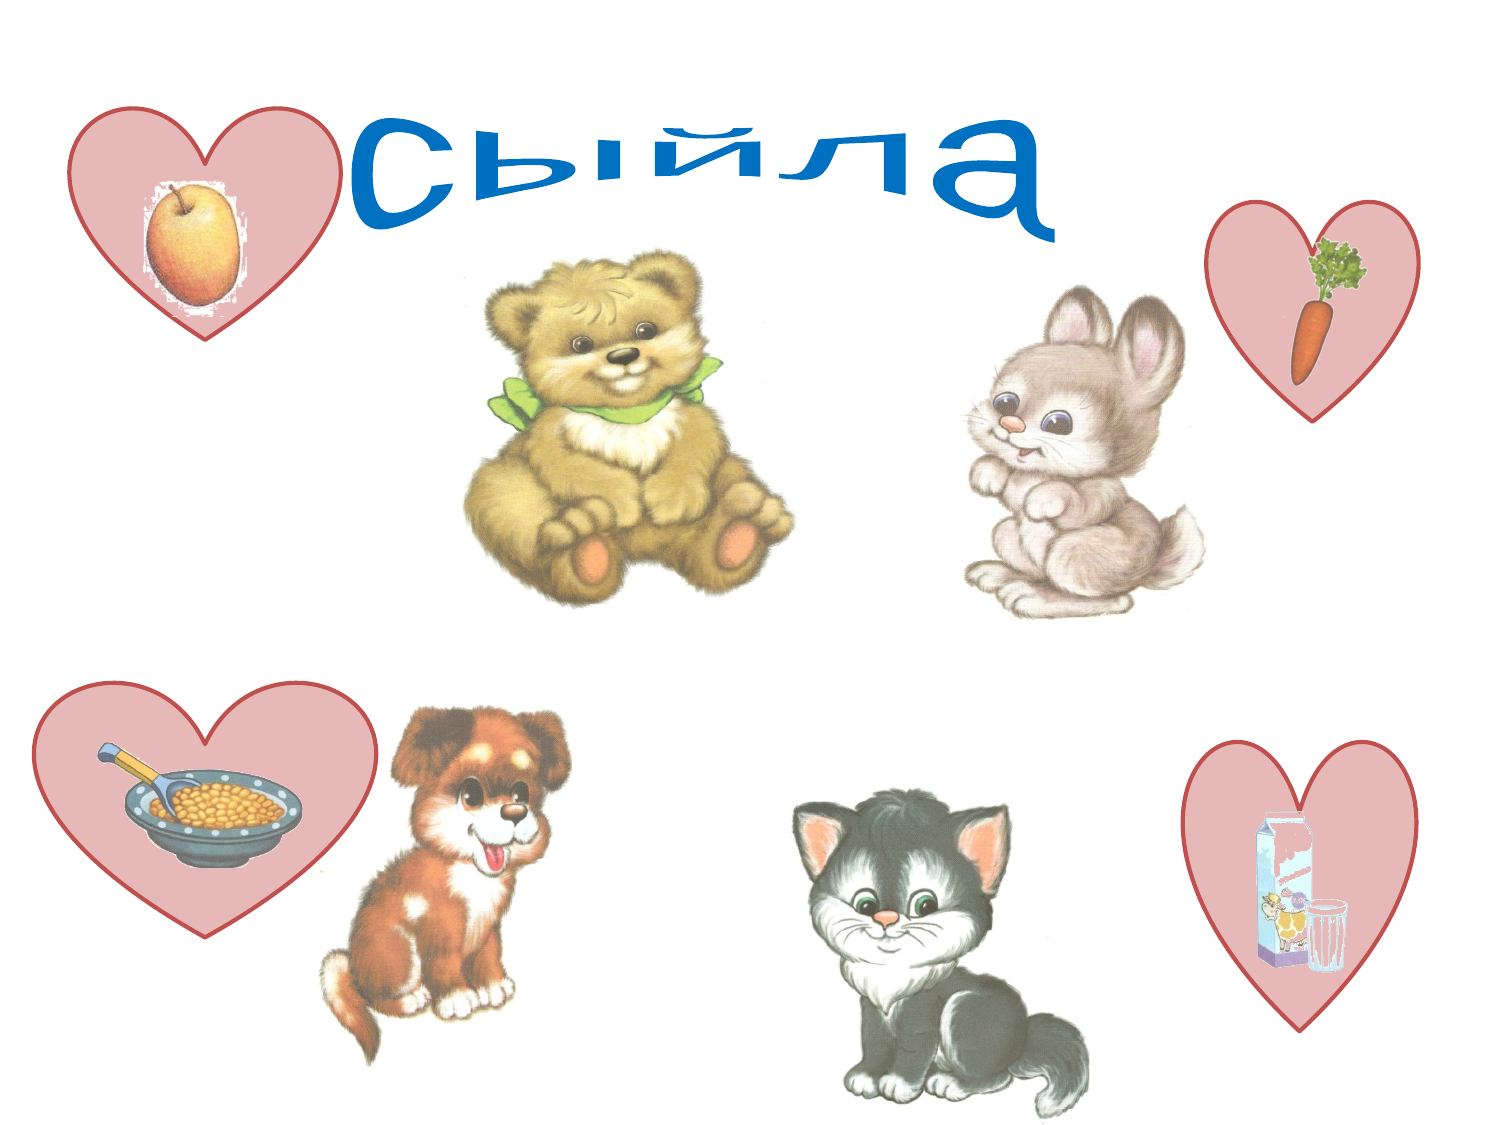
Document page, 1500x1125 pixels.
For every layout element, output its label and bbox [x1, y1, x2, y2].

picture [456, 245, 798, 610]
picture [316, 702, 572, 1067]
text_box [206, 680, 355, 871]
text_box [1316, 199, 1421, 341]
text_box [109, 875, 302, 940]
picture [960, 280, 1208, 622]
text_box [67, 106, 343, 311]
text_box [177, 324, 233, 342]
text_box [1204, 199, 1311, 347]
text_box [1180, 739, 1419, 1033]
picture [1232, 223, 1399, 392]
text_box [1246, 362, 1379, 424]
text_box [31, 680, 204, 857]
picture [1253, 808, 1348, 973]
picture [93, 738, 305, 868]
picture [784, 784, 1091, 1125]
picture [140, 175, 247, 317]
